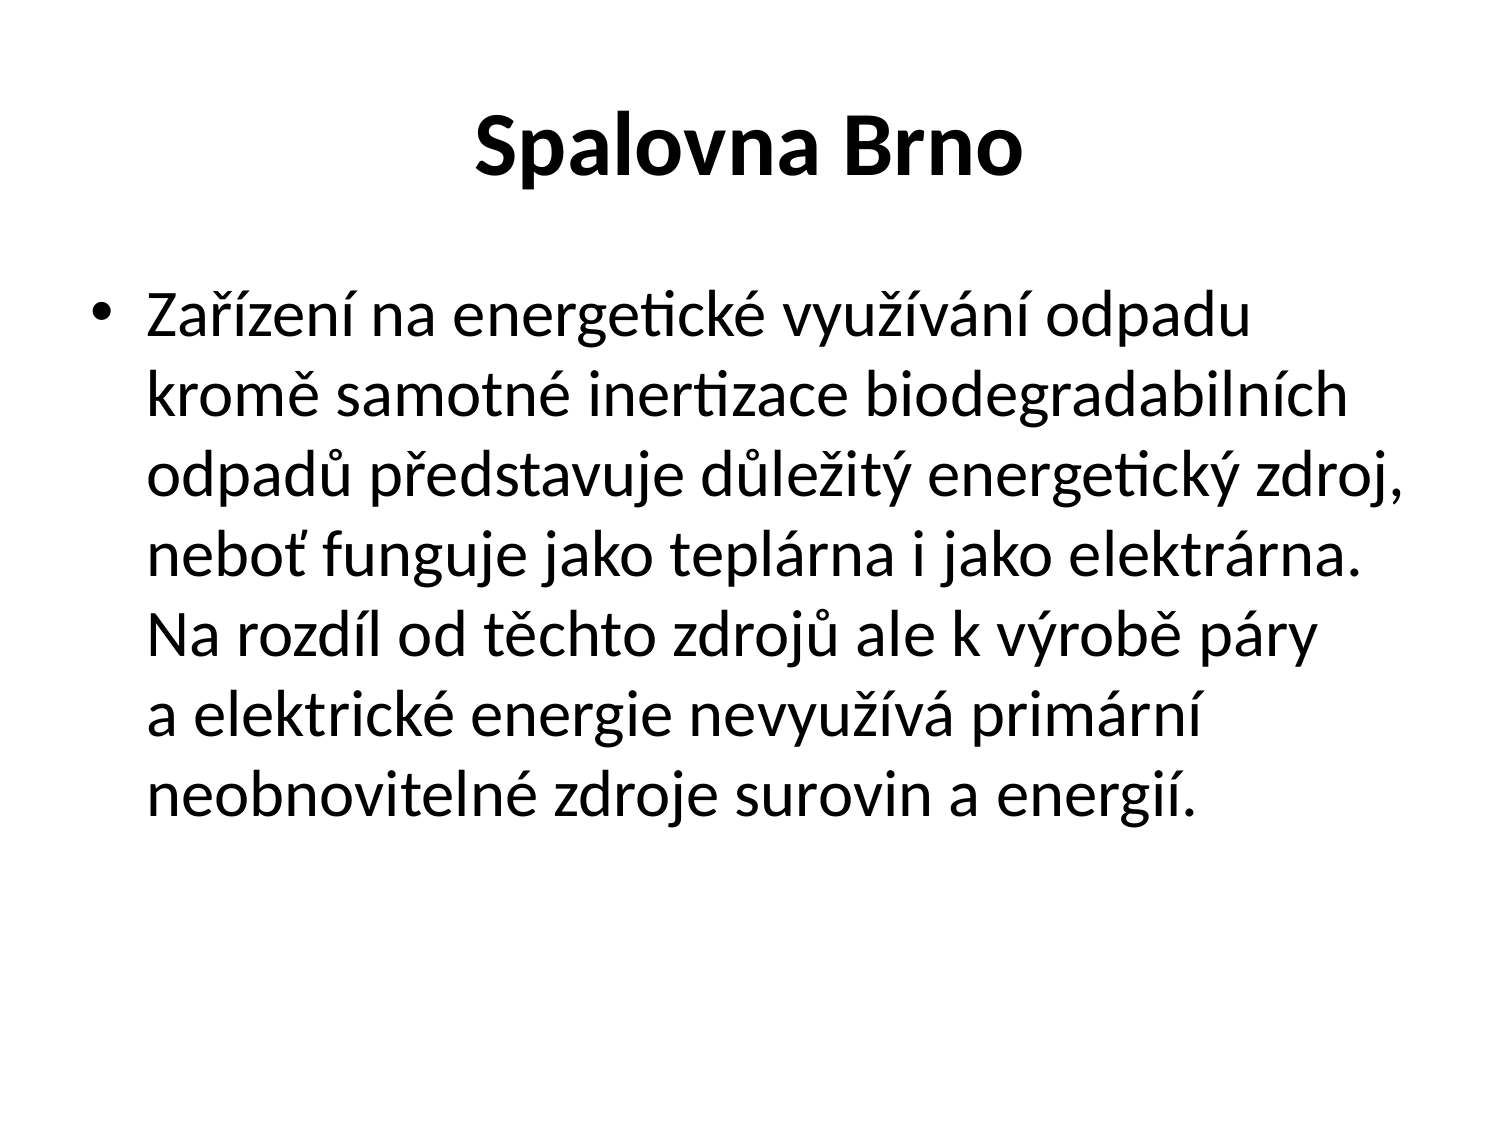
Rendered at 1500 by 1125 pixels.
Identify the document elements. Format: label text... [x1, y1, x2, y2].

title Spalovna Brno [75, 45, 1425, 233]
list Zařízení na energetické využívání odpadu kromě samotné inertizace biodegradabilních odpadů představuje důležitý energetický zdroj, neboť funguje jako teplárna i jako elektrárna. Na rozdíl od těchto zdrojů ale k výrobě páry a elektrické energie nevyužívá primární neobnovitelné zdroje surovin a energií. [75, 262, 1425, 1005]
